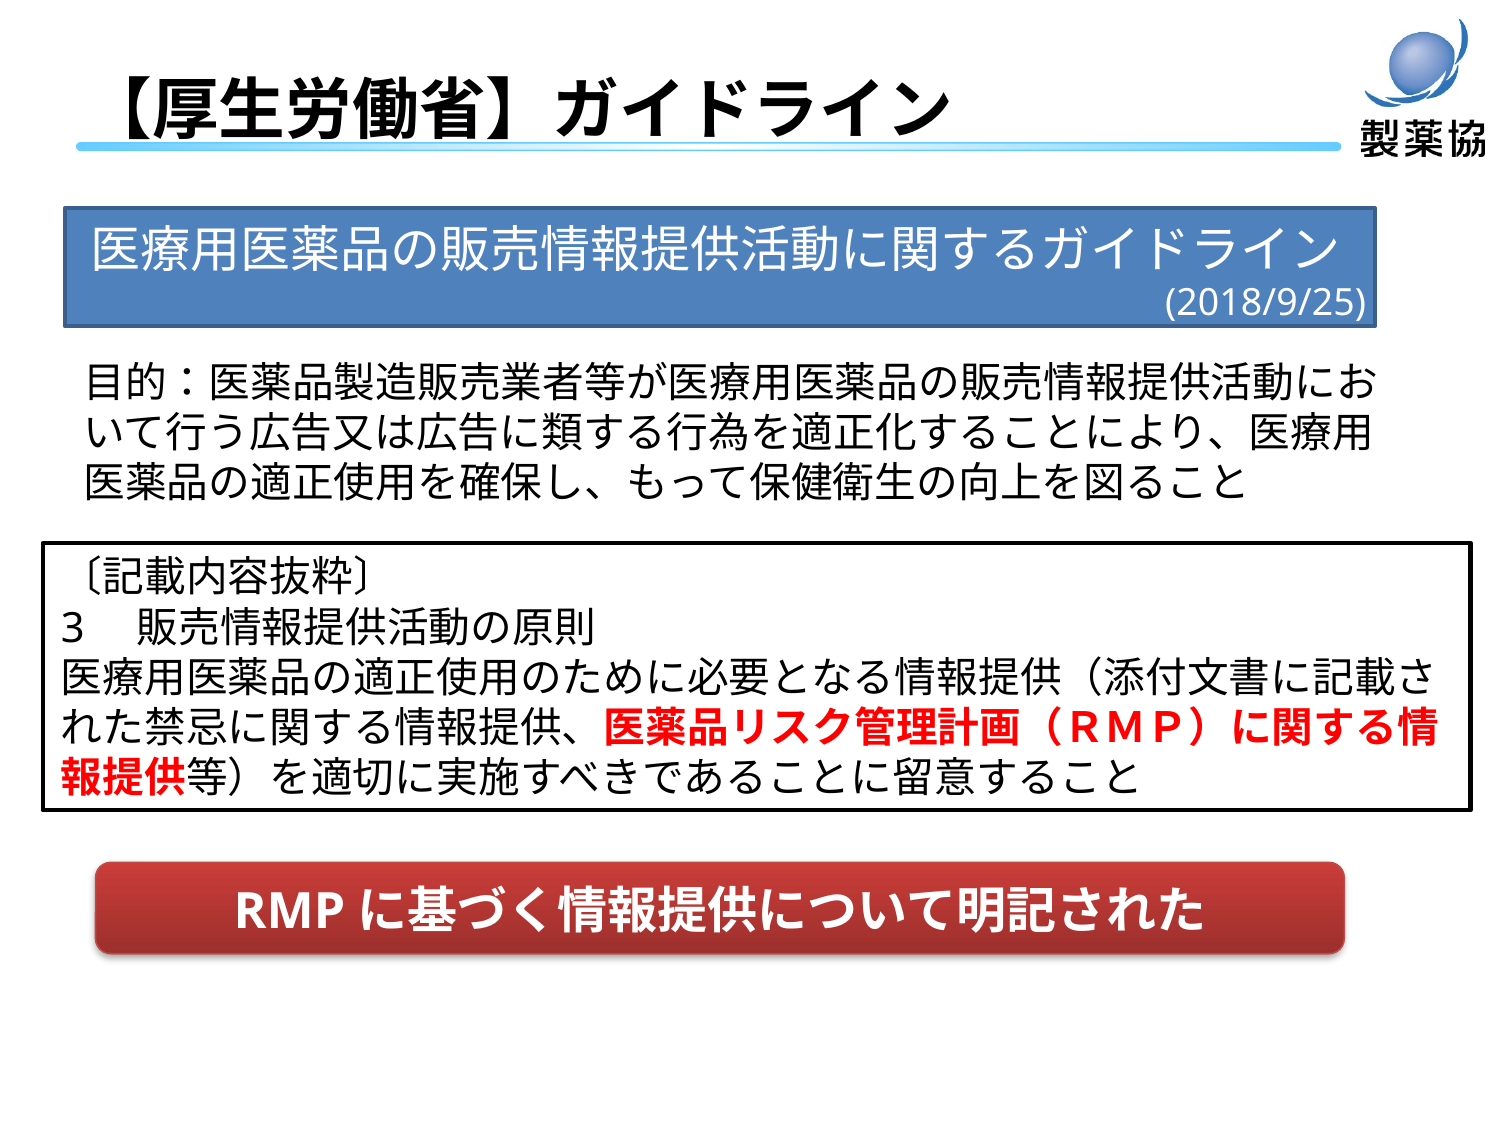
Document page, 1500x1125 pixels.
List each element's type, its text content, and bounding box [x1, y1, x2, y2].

text_box 【厚生労働省】ガイドライン [70, 58, 1370, 154]
text_box RMPに基づく情報提供について明記された [95, 862, 1345, 954]
text_box 目的：医薬品製造販売業者等が医療用医薬品の販売情報提供活動において行う広告又は広告に類する行為を適正化することにより、医療用医薬品の適正使用を確保し、もって保健衛生の向上を図ること [68, 348, 1396, 514]
text_box [41, 541, 1473, 812]
text_box [63, 206, 1377, 328]
picture [1361, 18, 1485, 157]
text_box 医療用医薬品の販売情報提供活動に関するガイドライン (2018/9/25) [75, 210, 1381, 331]
